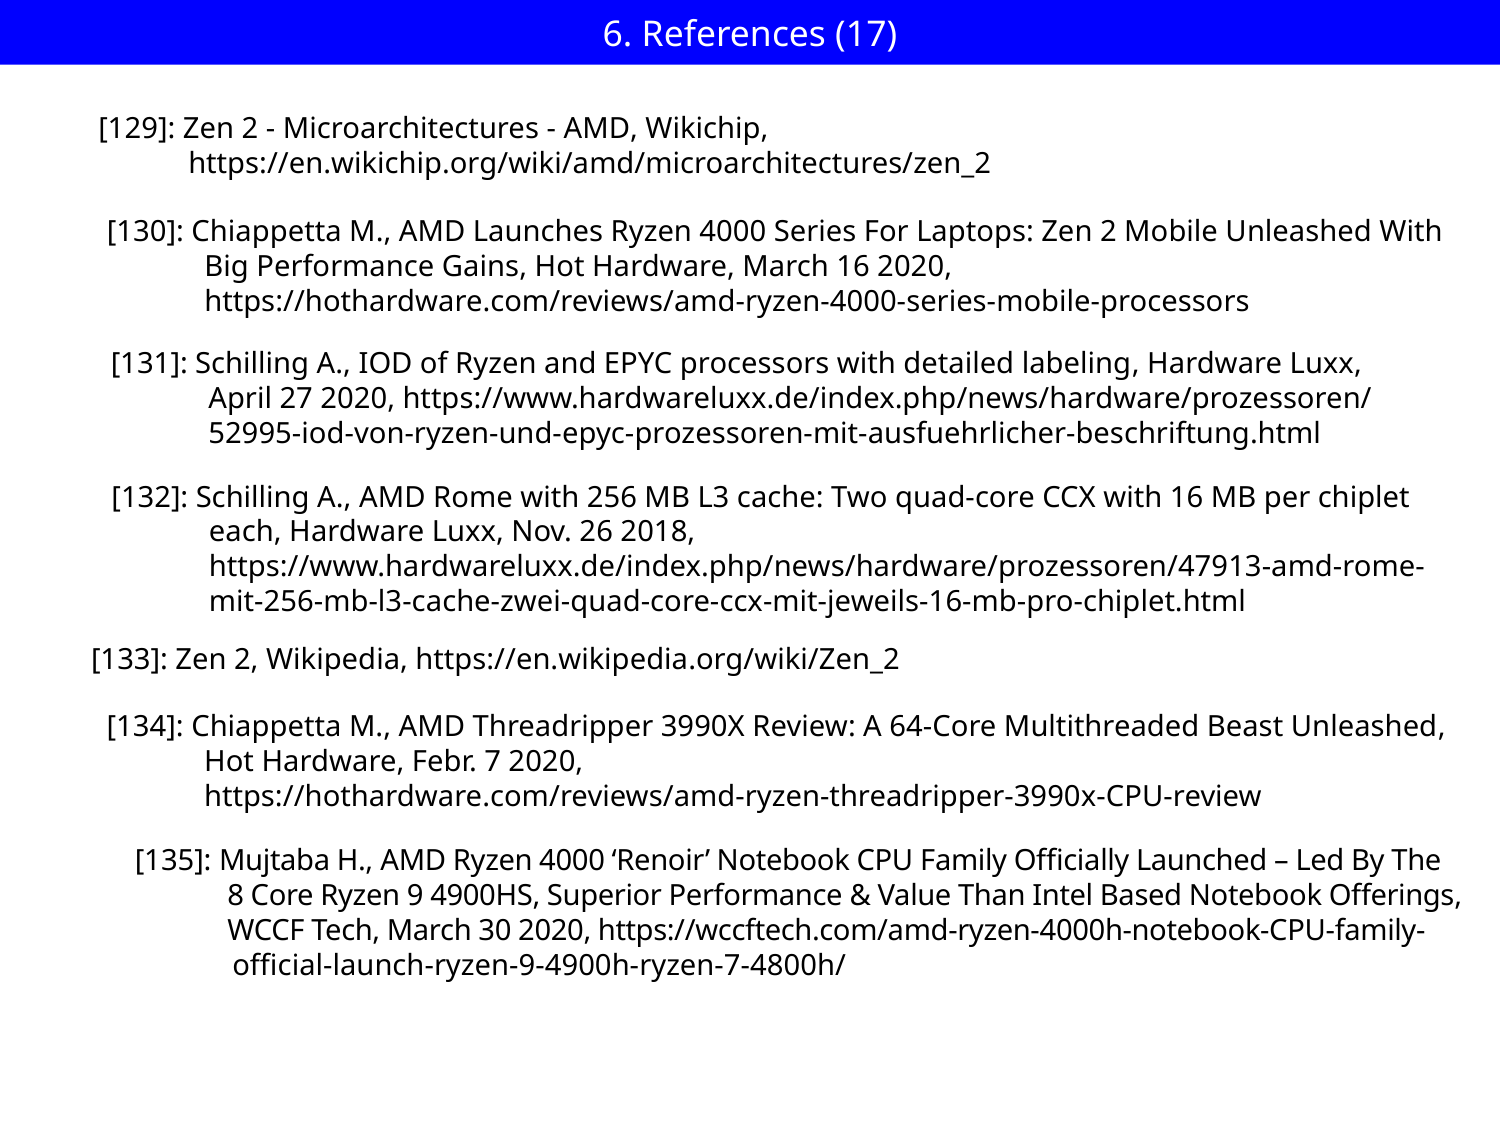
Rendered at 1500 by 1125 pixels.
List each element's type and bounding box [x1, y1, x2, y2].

title [0, 0, 1500, 65]
text_box [76, 633, 916, 683]
text_box [119, 833, 1478, 989]
text_box [91, 699, 1461, 820]
text_box [96, 337, 1388, 457]
text_box [83, 102, 1007, 188]
text_box [92, 204, 1466, 325]
text_box [96, 470, 1441, 625]
